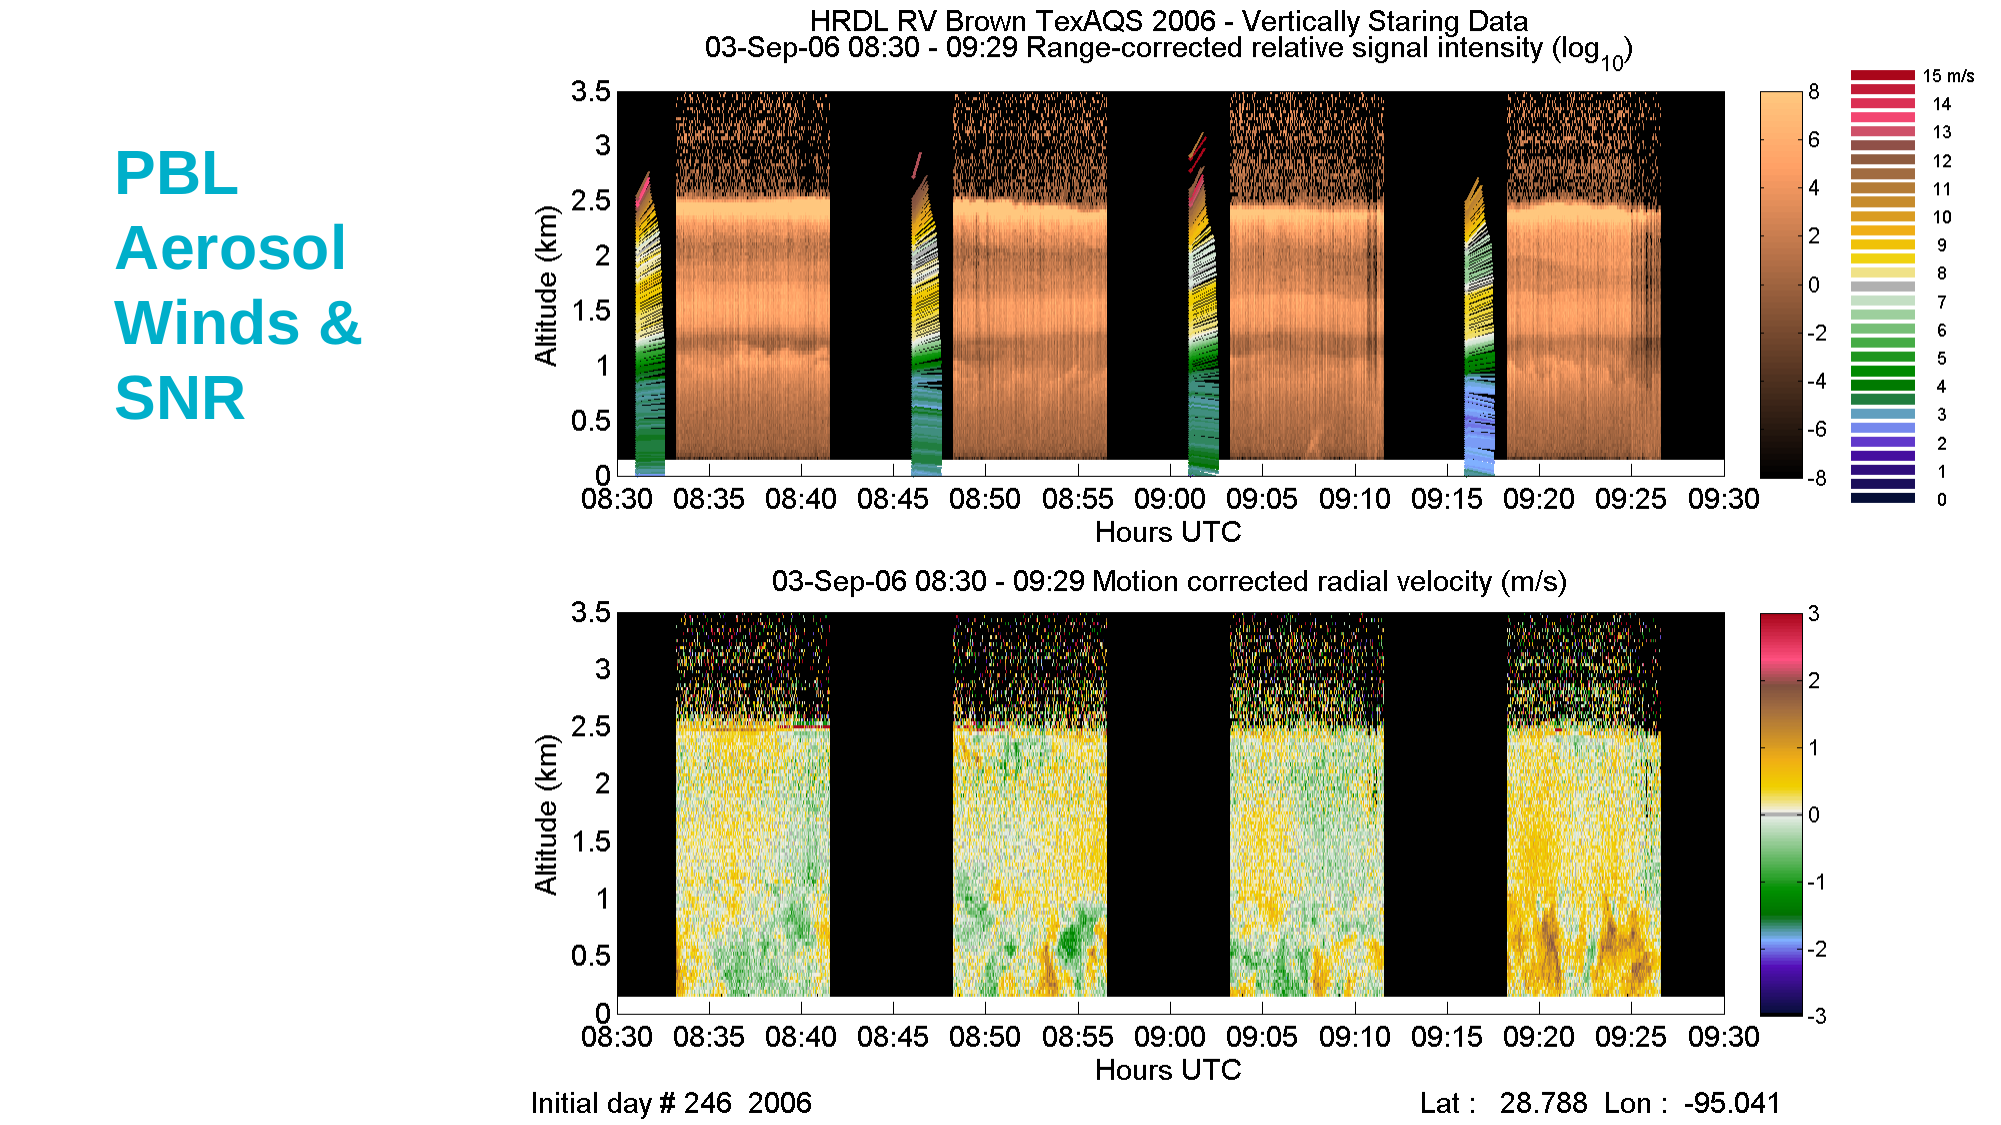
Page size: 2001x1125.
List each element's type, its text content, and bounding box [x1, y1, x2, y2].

picture [499, 0, 2000, 1125]
title PBL Aerosol Winds & SNR [100, 29, 412, 535]
